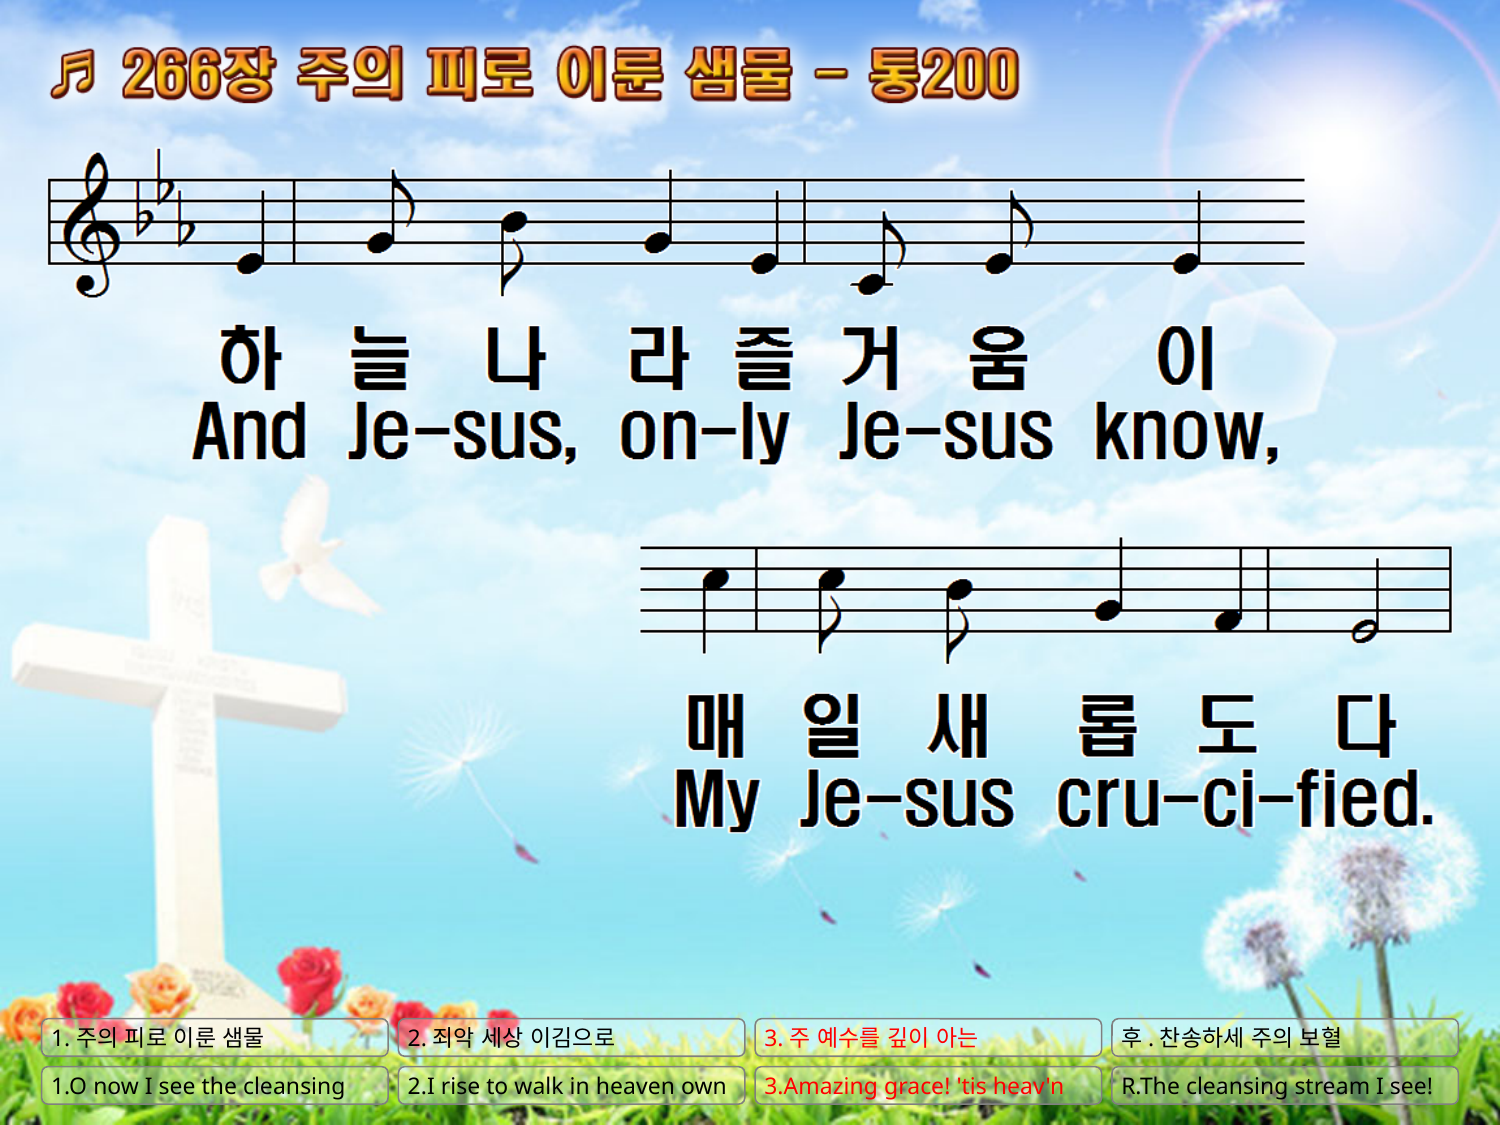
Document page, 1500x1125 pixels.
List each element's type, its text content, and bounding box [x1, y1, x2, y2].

text_box R.The cleansing stream I see! [1111, 1066, 1459, 1105]
text_box 1.O now I see the cleansing [41, 1066, 389, 1105]
text_box 1.주의 피로 이룬 샘물 [41, 1018, 389, 1057]
text_box 2.I rise to walk in heaven own [398, 1066, 745, 1105]
text_box 3.Amazing grace! 'tis heav'n [755, 1066, 1102, 1105]
text_box 후.찬송하세 주의 보혈 [1111, 1018, 1459, 1057]
picture [0, 0, 1500, 1125]
text_box 3.주 예수를 깊이 아는 [755, 1018, 1102, 1057]
text_box 2.죄악 세상 이김으로 [398, 1018, 745, 1057]
